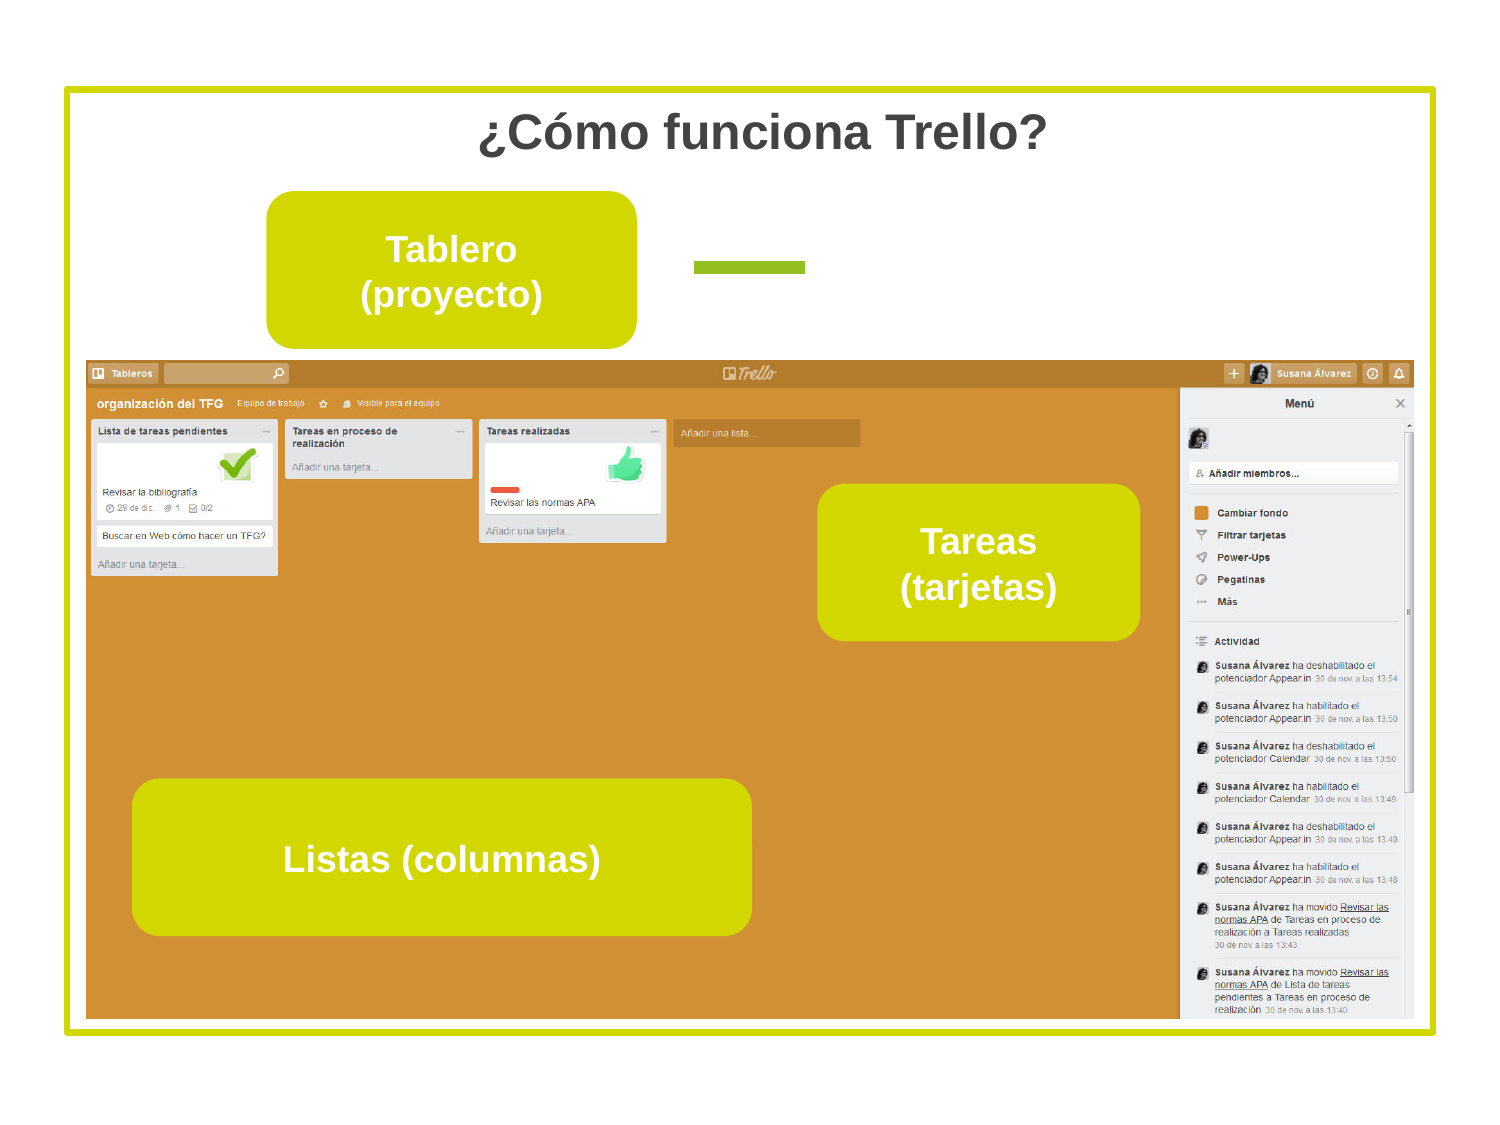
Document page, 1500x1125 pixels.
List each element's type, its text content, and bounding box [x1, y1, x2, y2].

picture [86, 360, 1414, 1019]
text_box Tablero (proyecto) [266, 191, 637, 349]
text_box [66, 175, 1434, 1033]
title ¿Cómo funciona Trello? [13, 0, 1500, 175]
